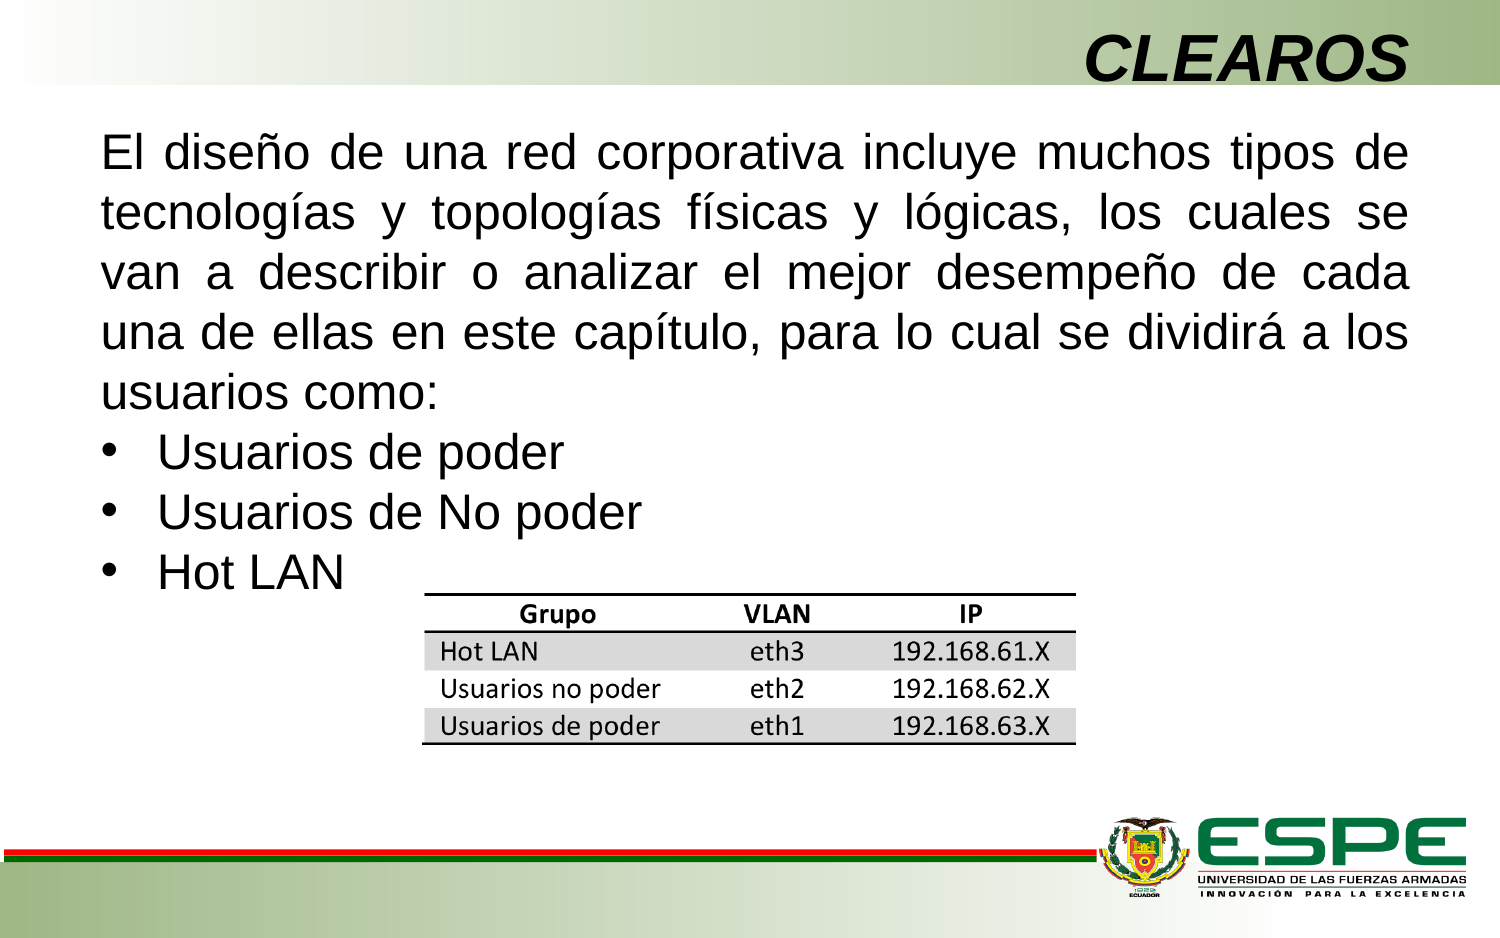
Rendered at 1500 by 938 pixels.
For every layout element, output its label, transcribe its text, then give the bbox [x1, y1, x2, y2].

picture [1099, 817, 1466, 897]
picture [416, 592, 1081, 782]
text_box El diseño de una red corporativa incluye muchos tipos de tecnologías y topologías físicas y lógicas, los cuales se van a describir o analizar el mejor desempeño de cada una de ellas en este capítulo, para lo cual se dividirá a los usuarios como: Usuarios de poder Usuarios de No poder Hot LAN [85, 111, 1425, 667]
title CLEAROS [75, 7, 1425, 164]
